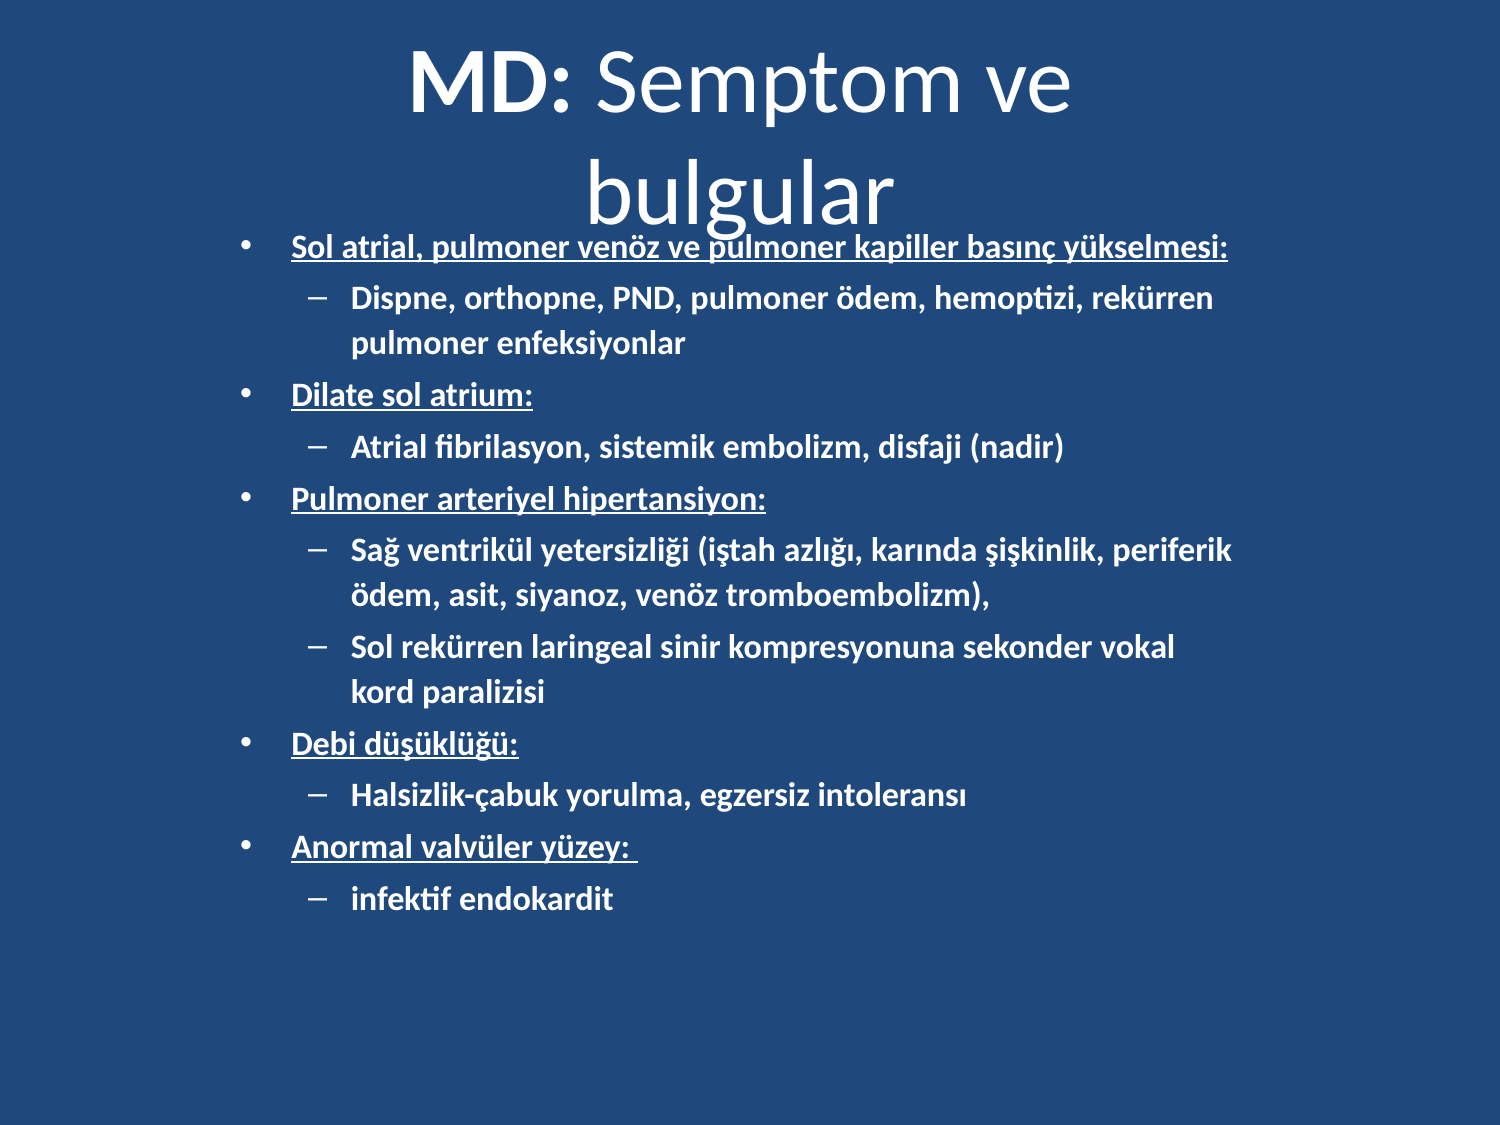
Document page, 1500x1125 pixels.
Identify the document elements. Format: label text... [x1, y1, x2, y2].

list Sol atrial, pulmoner venöz ve pulmoner kapiller basınç yükselmesi: Dispne, orthopne, PND, pulmoner ödem, hemoptizi, rekürren pulmoner enfeksiyonlar Dilate sol atrium: Atrial fibrilasyon, sistemik embolizm, disfaji (nadir) Pulmoner arteriyel hipertansiyon: Sağ ventrikül yetersizliği (iştah azlığı, karında şişkinlik, periferik ödem, asit, siyanoz, venöz tromboembolizm), Sol rekürren laringeal sinir kompresyonuna sekonder vokal kord paralizisi Debi düşüklüğü: Halsizlik-çabuk yorulma, egzersiz intoleransı Anormal valvüler yüzey: infektif endokardit [225, 212, 1257, 975]
title MD: Semptom ve bulgular [234, 62, 1247, 200]
